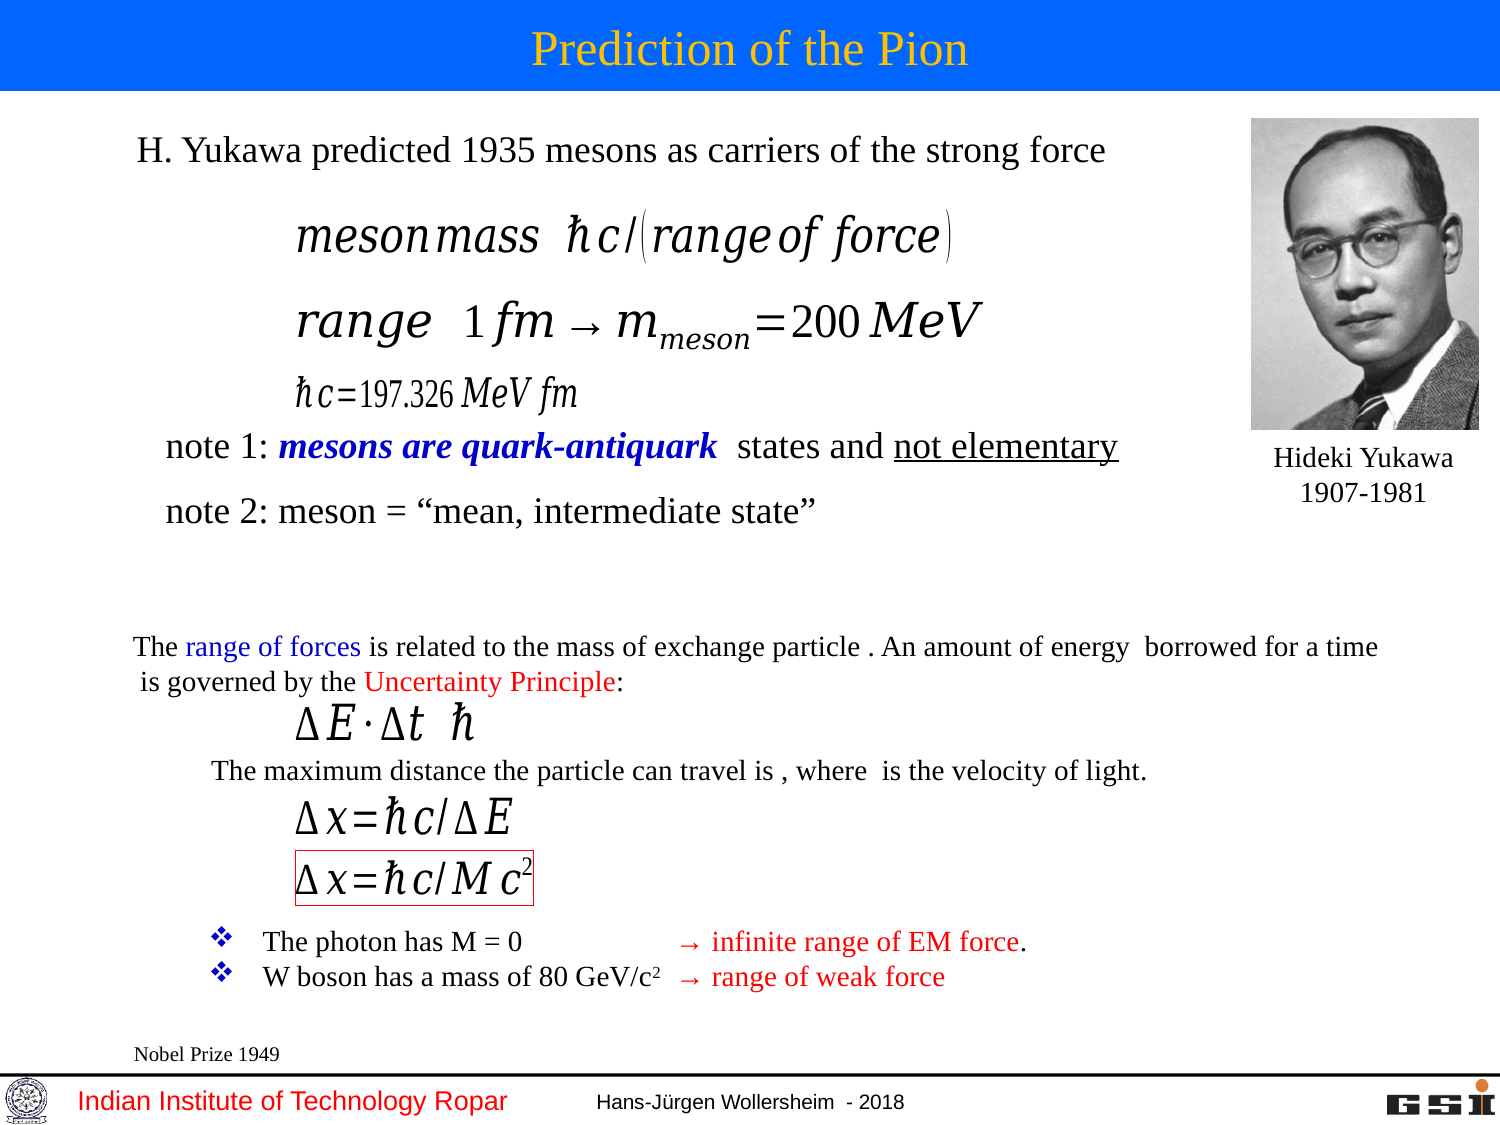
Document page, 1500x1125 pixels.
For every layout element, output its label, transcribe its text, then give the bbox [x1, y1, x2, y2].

text_box Nobel Prize 1949 [118, 1033, 295, 1074]
picture [5, 1077, 47, 1124]
picture [1387, 1079, 1495, 1115]
title Prediction of the Pion [0, 0, 1500, 91]
text_box Hideki Yukawa 1907-1981 [1258, 437, 1469, 516]
picture [1251, 117, 1480, 430]
text_box H. Yukawa predicted 1935 mesons as carriers of the strong force [121, 118, 1123, 178]
